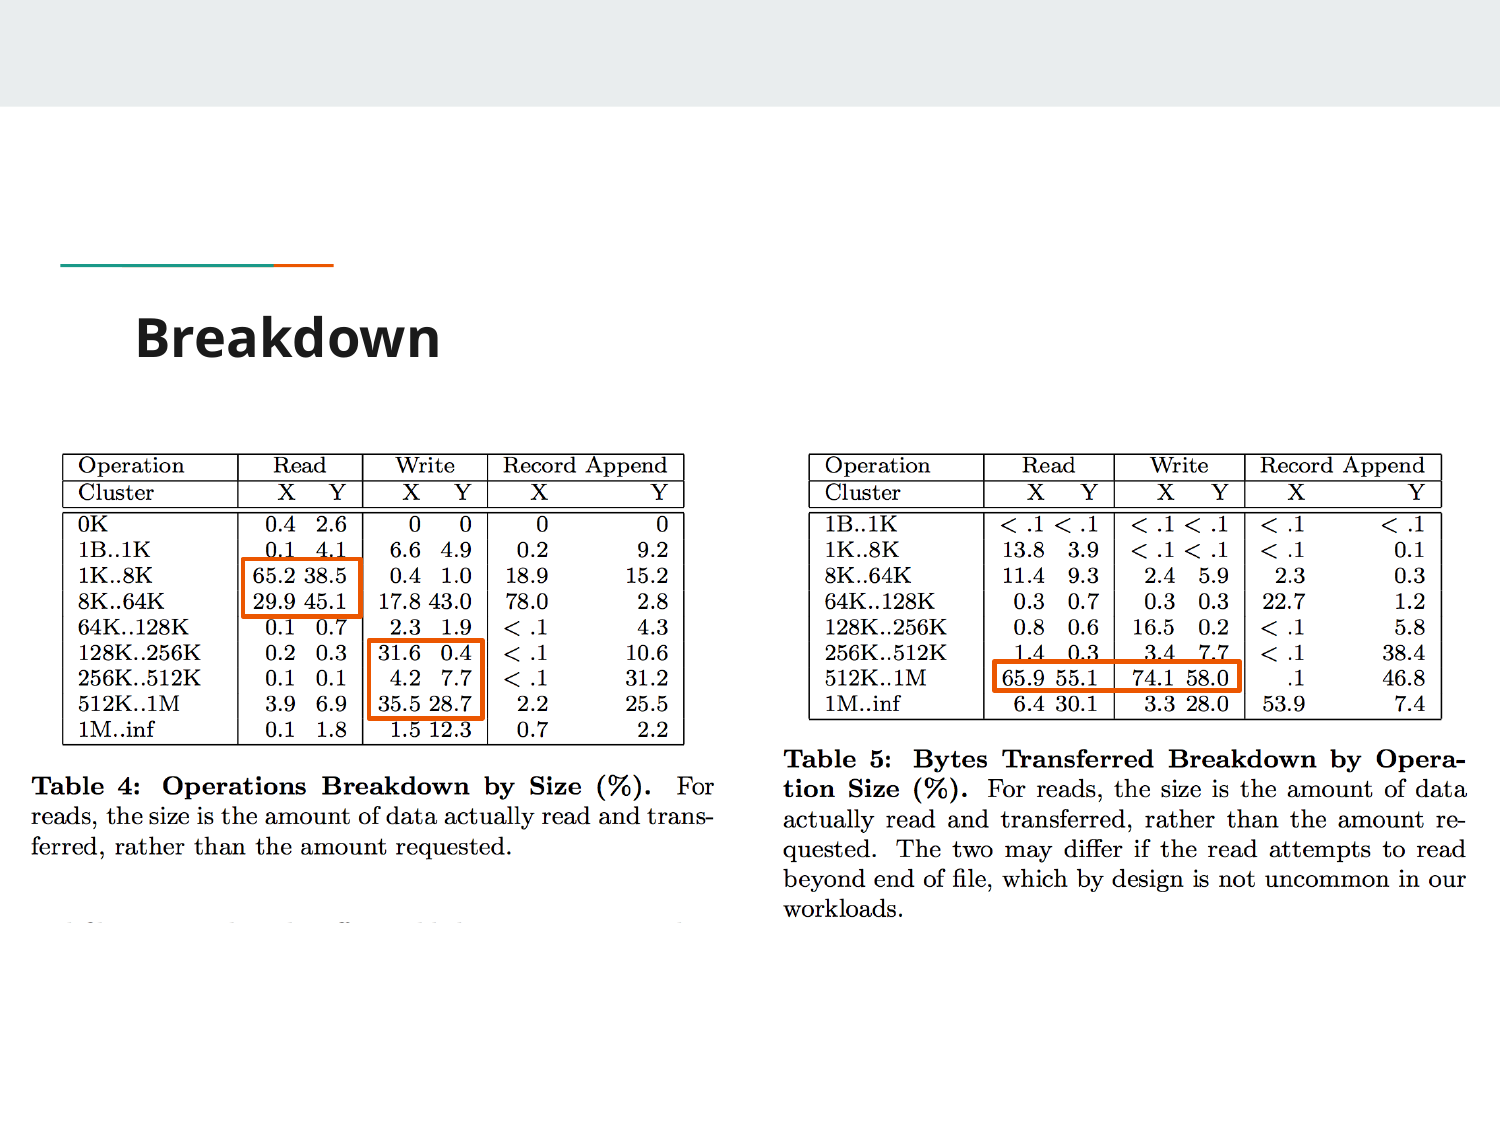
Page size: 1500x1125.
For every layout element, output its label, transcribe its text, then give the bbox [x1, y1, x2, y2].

title Breakdown [119, 288, 1381, 406]
picture [24, 430, 1476, 923]
